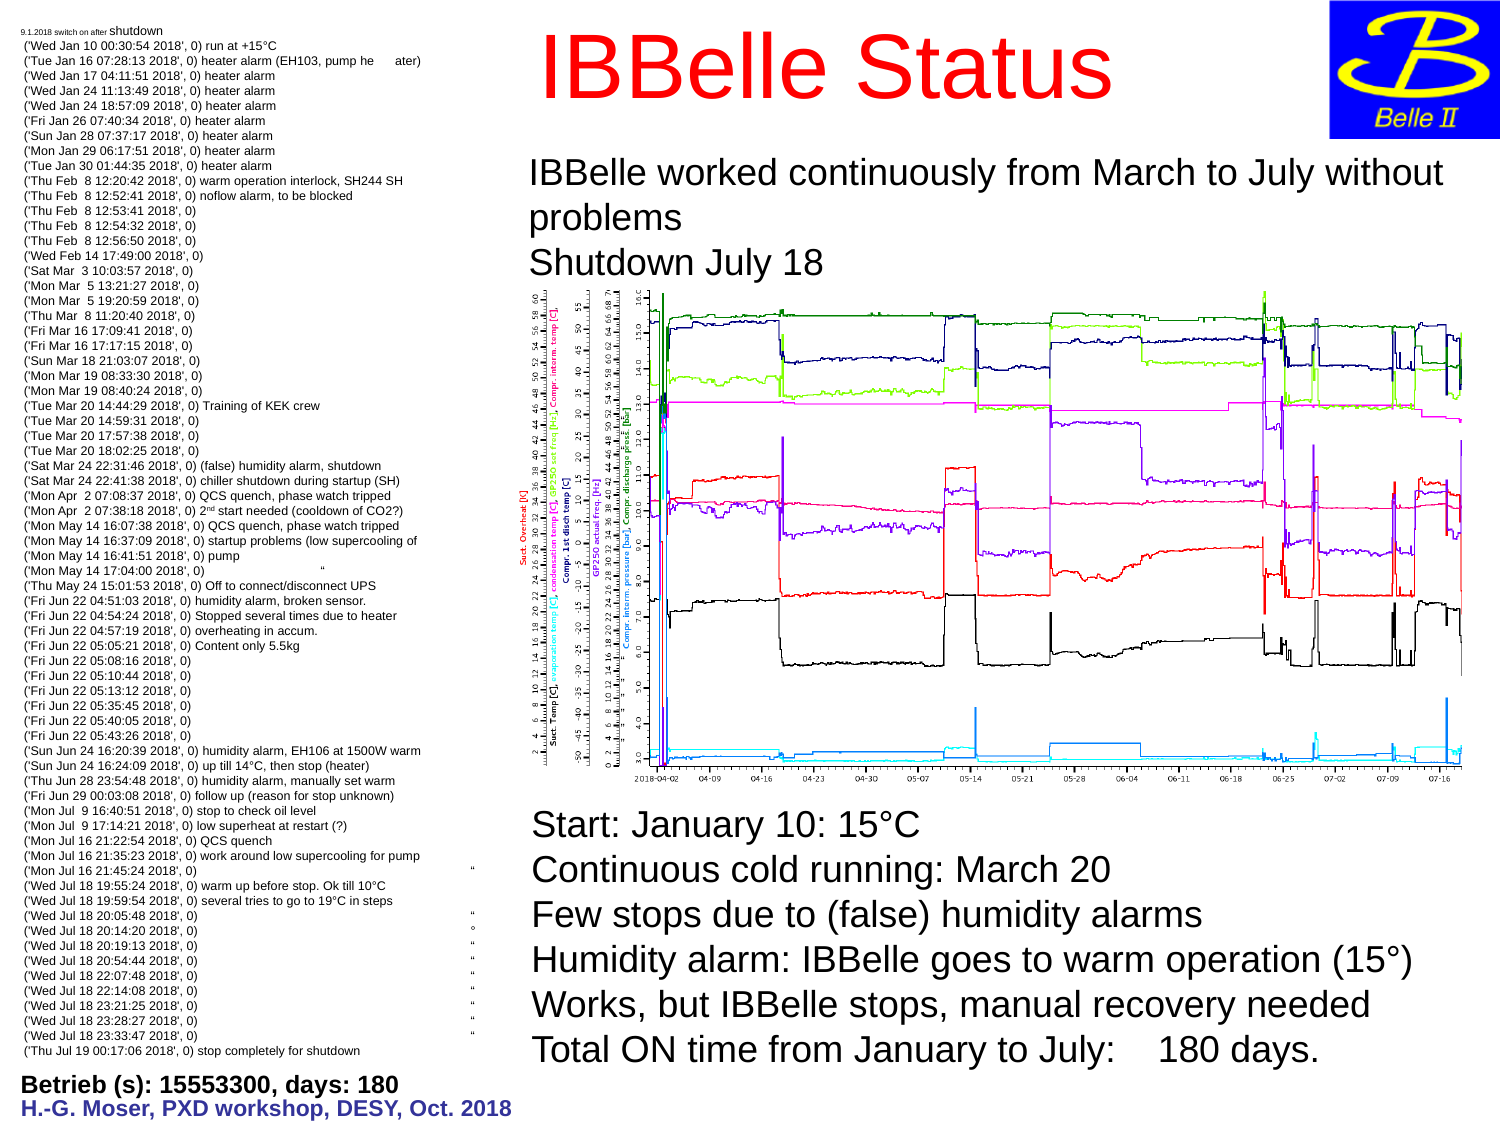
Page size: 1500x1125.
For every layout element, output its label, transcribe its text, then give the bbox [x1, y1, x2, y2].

text_box 9.1.2018 switch on after shutdown ('Wed Jan 10 00:30:54 2018', 0) run at +15°C ('Tue Jan 16 07:28:13 2018', 0) heater alarm (EH103, pump he ater) ('Wed Jan 17 04:11:51 2018', 0) heater alarm ('Wed Jan 24 11:13:49 2018', 0) heater alarm ('Wed Jan 24 18:57:09 2018', 0) heater alarm ('Fri Jan 26 07:40:34 2018', 0) heater alarm ('Sun Jan 28 07:37:17 2018', 0) heater alarm ('Mon Jan 29 06:17:51 2018', 0) heater alarm ('Tue Jan 30 01:44:35 2018', 0) heater alarm ('Thu Feb 8 12:20:42 2018', 0) warm operation interlock, SH244 SH ('Thu Feb 8 12:52:41 2018', 0) noflow alarm, to be blocked ('Thu Feb 8 12:53:41 2018', 0) ('Thu Feb 8 12:54:32 2018', 0) ('Thu Feb 8 12:56:50 2018', 0) ('Wed Feb 14 17:49:00 2018', 0) ('Sat Mar 3 10:03:57 2018', 0) ('Mon Mar 5 13:21:27 2018', 0) ('Mon Mar 5 19:20:59 2018', 0) ('Thu Mar 8 11:20:40 2018', 0) ('Fri Mar 16 17:09:41 2018', 0) ('Fri Mar 16 17:17:15 2018', 0) ('Sun Mar 18 21:03:07 2018', 0) ('Mon Mar 19 08:33:30 2018', 0) ('Mon Mar 19 08:40:24 2018', 0) ('Tue Mar 20 14:44:29 2018', 0) Training of KEK crew ('Tue Mar 20 14:59:31 2018', 0) “ ('Tue Mar 20 17:57:38 2018', 0) “ ('Tue Mar 20 18:02:25 2018', 0) “ ('Sat Mar 24 22:31:46 2018', 0) (false) humidity alarm, shutdown ('Sat Mar 24 22:41:38 2018', 0) chiller shutdown during startup (SH) ('Mon Apr 2 07:08:37 2018', 0) QCS quench, phase watch tripped ('Mon Apr 2 07:38:18 2018', 0) 2nd start needed (cooldown of CO2?) ('Mon May 14 16:07:38 2018', 0) QCS quench, phase watch tripped ('Mon May 14 16:37:09 2018', 0) startup problems (low supercooling of ('Mon May 14 16:41:51 2018', 0) pump ('Mon May 14 17:04:00 2018', 0) “ ('Thu May 24 15:01:53 2018', 0) Off to connect/disconnect UPS ('Fri Jun 22 04:51:03 2018', 0) humidity alarm, broken sensor. ('Fri Jun 22 04:54:24 2018', 0) Stopped several times due to heater ('Fri Jun 22 04:57:19 2018', 0) overheating in accum. ('Fri Jun 22 05:05:21 2018', 0) Content only 5.5kg ('Fri Jun 22 05:08:16 2018', 0) “ ('Fri Jun 22 05:10:44 2018', 0) „ ('Fri Jun 22 05:13:12 2018', 0) „ ('Fri Jun 22 05:35:45 2018', 0) „ ('Fri Jun 22 05:40:05 2018', 0) „ ('Fri Jun 22 05:43:26 2018', 0) „ ('Sun Jun 24 16:20:39 2018', 0) humidity alarm, EH106 at 1500W warm ('Sun Jun 24 16:24:09 2018', 0) up till 14°C, then stop (heater) ('Thu Jun 28 23:54:48 2018', 0) humidity alarm, manually set warm ('Fri Jun 29 00:03:08 2018', 0) follow up (reason for stop unknown) ('Mon Jul 9 16:40:51 2018', 0) stop to check oil level ('Mon Jul 9 17:14:21 2018', 0) low superheat at restart (?) ('Mon Jul 16 21:22:54 2018', 0) QCS quench ('Mon Jul 16 21:35:23 2018', 0) work around low supercooling for pump ('Mon Jul 16 21:45:24 2018', 0) “ ('Wed Jul 18 19:55:24 2018', 0) warm up before stop. Ok till 10°C ('Wed Jul 18 19:59:54 2018', 0) several tries to go to 19°C in steps ('Wed Jul 18 20:05:48 2018', 0) “ ('Wed Jul 18 20:14:20 2018', 0) ° ('Wed Jul 18 20:19:13 2018', 0) “ ('Wed Jul 18 20:54:44 2018', 0) “ ('Wed Jul 18 22:07:48 2018', 0) “ ('Wed Jul 18 22:14:08 2018', 0) “ ('Wed Jul 18 23:21:25 2018', 0) “ ('Wed Jul 18 23:28:27 2018', 0) “ ('Wed Jul 18 23:33:47 2018', 0) “ ('Thu Jul 19 00:17:06 2018', 0) stop completely for shutdown Betrieb (s): 15553300, days: 180 [5, 15, 786, 1106]
picture [516, 290, 1462, 795]
text_box Start: January 10: 15°C Continuous cold running: March 20 Few stops due to (false) humidity alarms Humidity alarm: IBBelle goes to warm operation (15°) Works, but IBBelle stops, manual recovery needed Total ON time from January to July: 180 days. [516, 792, 1500, 1123]
picture [1328, 0, 1500, 139]
title IBBelle Status [0, 0, 1329, 138]
text_box IBBelle worked continuously from March to July without problems Shutdown July 18 [786, 140, 1483, 792]
